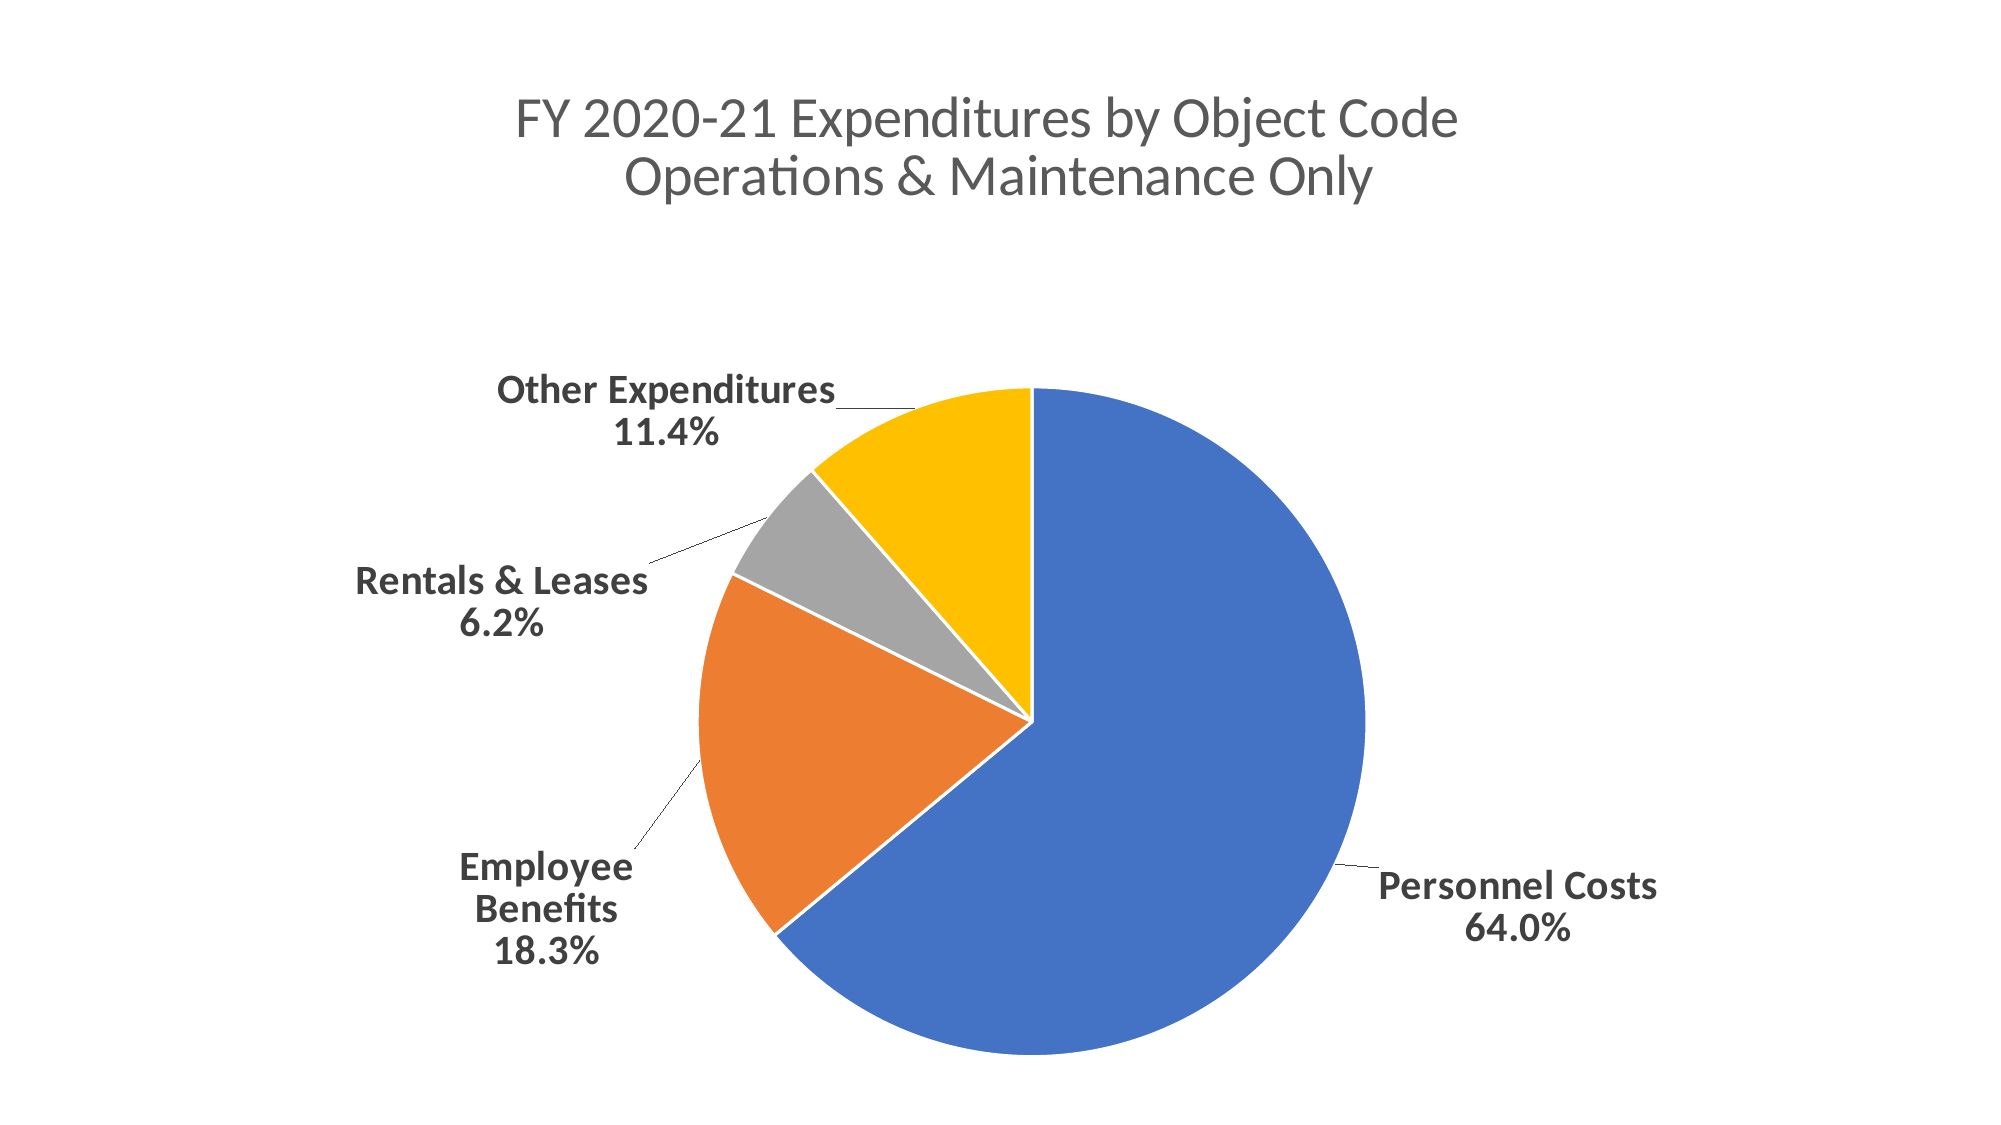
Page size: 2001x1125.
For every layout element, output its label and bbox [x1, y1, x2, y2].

chart [290, 47, 1710, 1078]
